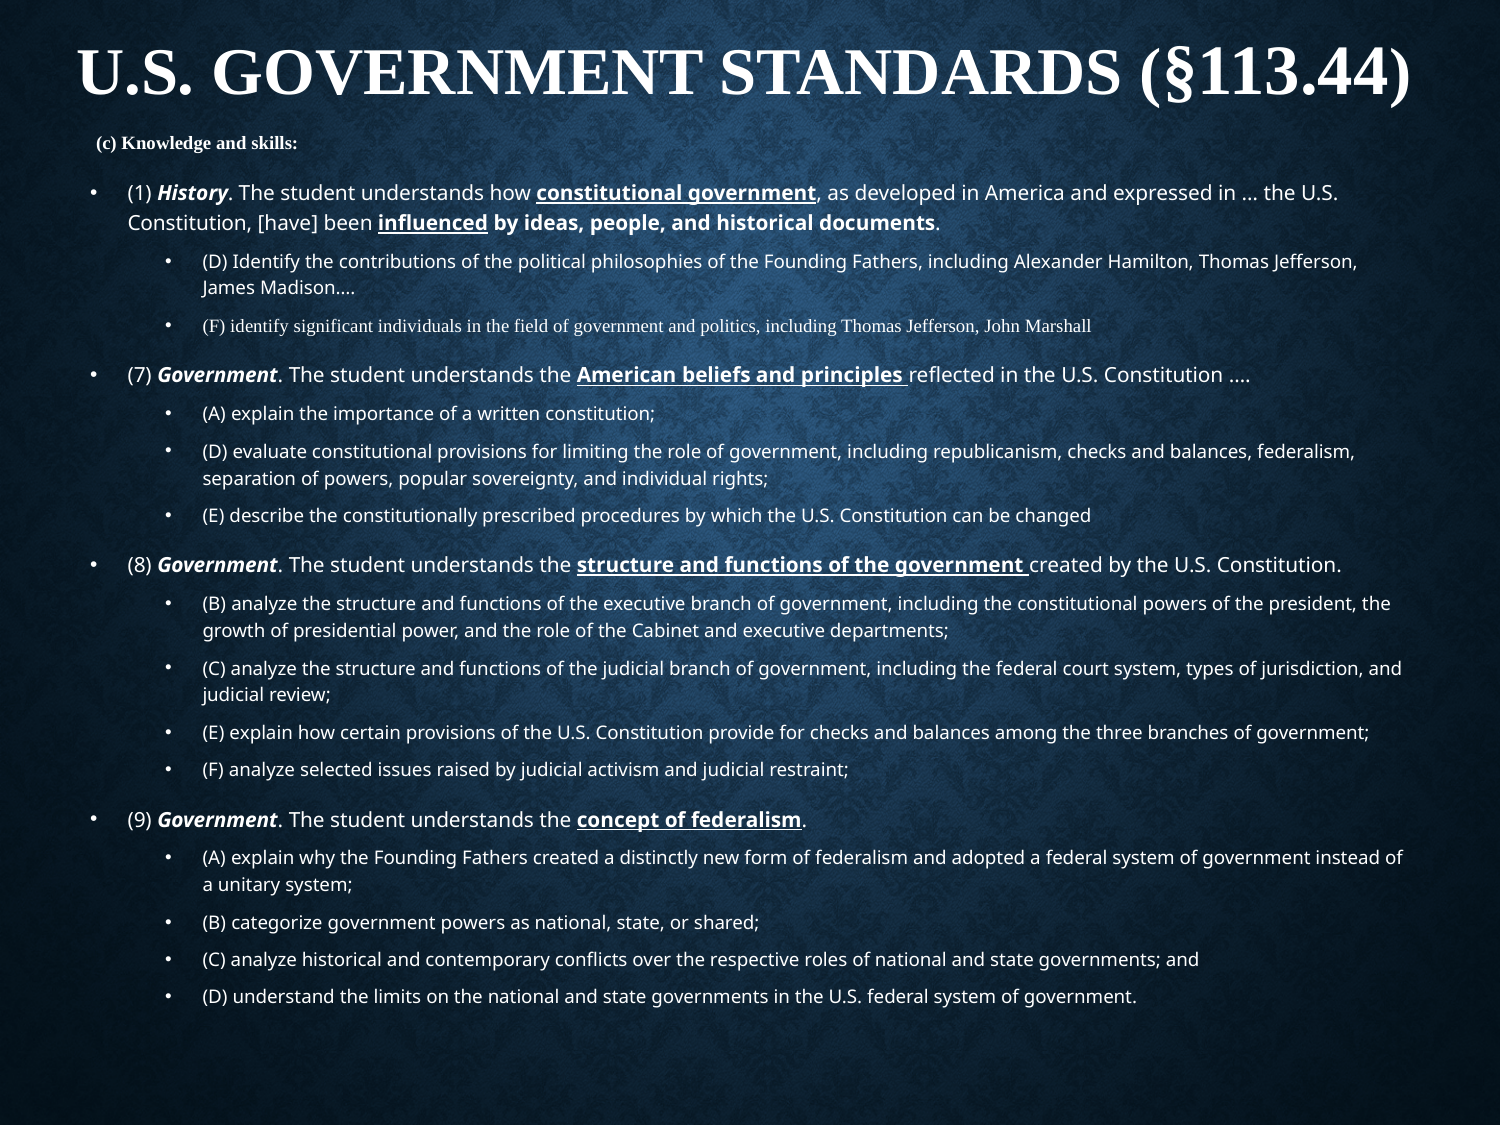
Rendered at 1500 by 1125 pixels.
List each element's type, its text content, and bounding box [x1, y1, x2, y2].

list (c) Knowledge and skills: (1) History. The student understands how constitutional government, as developed in America and expressed in … the U.S. Constitution, [have] been influenced by ideas, people, and historical documents. (D) Identify the contributions of the political philosophies of the Founding Fathers, including Alexander Hamilton, Thomas Jefferson, James Madison…. (F) identify significant individuals in the field of government and politics, including Thomas Jefferson, John Marshall (7) Government. The student understands the American beliefs and principles reflected in the U.S. Constitution …. (A) explain the importance of a written constitution; (D) evaluate constitutional provisions for limiting the role of government, including republicanism, checks and balances, federalism, separation of powers, popular sovereignty, and individual rights; (E) describe the constitutionally prescribed procedures by which the U.S. Constitution can be changed (8) Government. The student understands the structure and functions of the government created by the U.S. Constitution. (B) analyze the structure and functions of the executive branch of government, including the constitutional powers of the president, the growth of presidential power, and the role of the Cabinet and executive departments; (C) analyze the structure and functions of the judicial branch of government, including the federal court system, types of jurisdiction, and judicial review; (E) explain how certain provisions of the U.S. Constitution provide for checks and balances among the three branches of government; (F) analyze selected issues raised by judicial activism and judicial restraint; (9) Government. The student understands the concept of federalism. (A) explain why the Founding Fathers created a distinctly new form of federalism and adopted a federal system of government instead of a unitary system; (B) categorize government powers as national, state, or shared; (C) analyze historical and contemporary conflicts over the respective roles of national and state governments; and (D) understand the limits on the national and state governments in the U.S. federal system of government. [75, 119, 1425, 1045]
title U.s. Government Standards (§113.44) [50, 24, 1438, 118]
